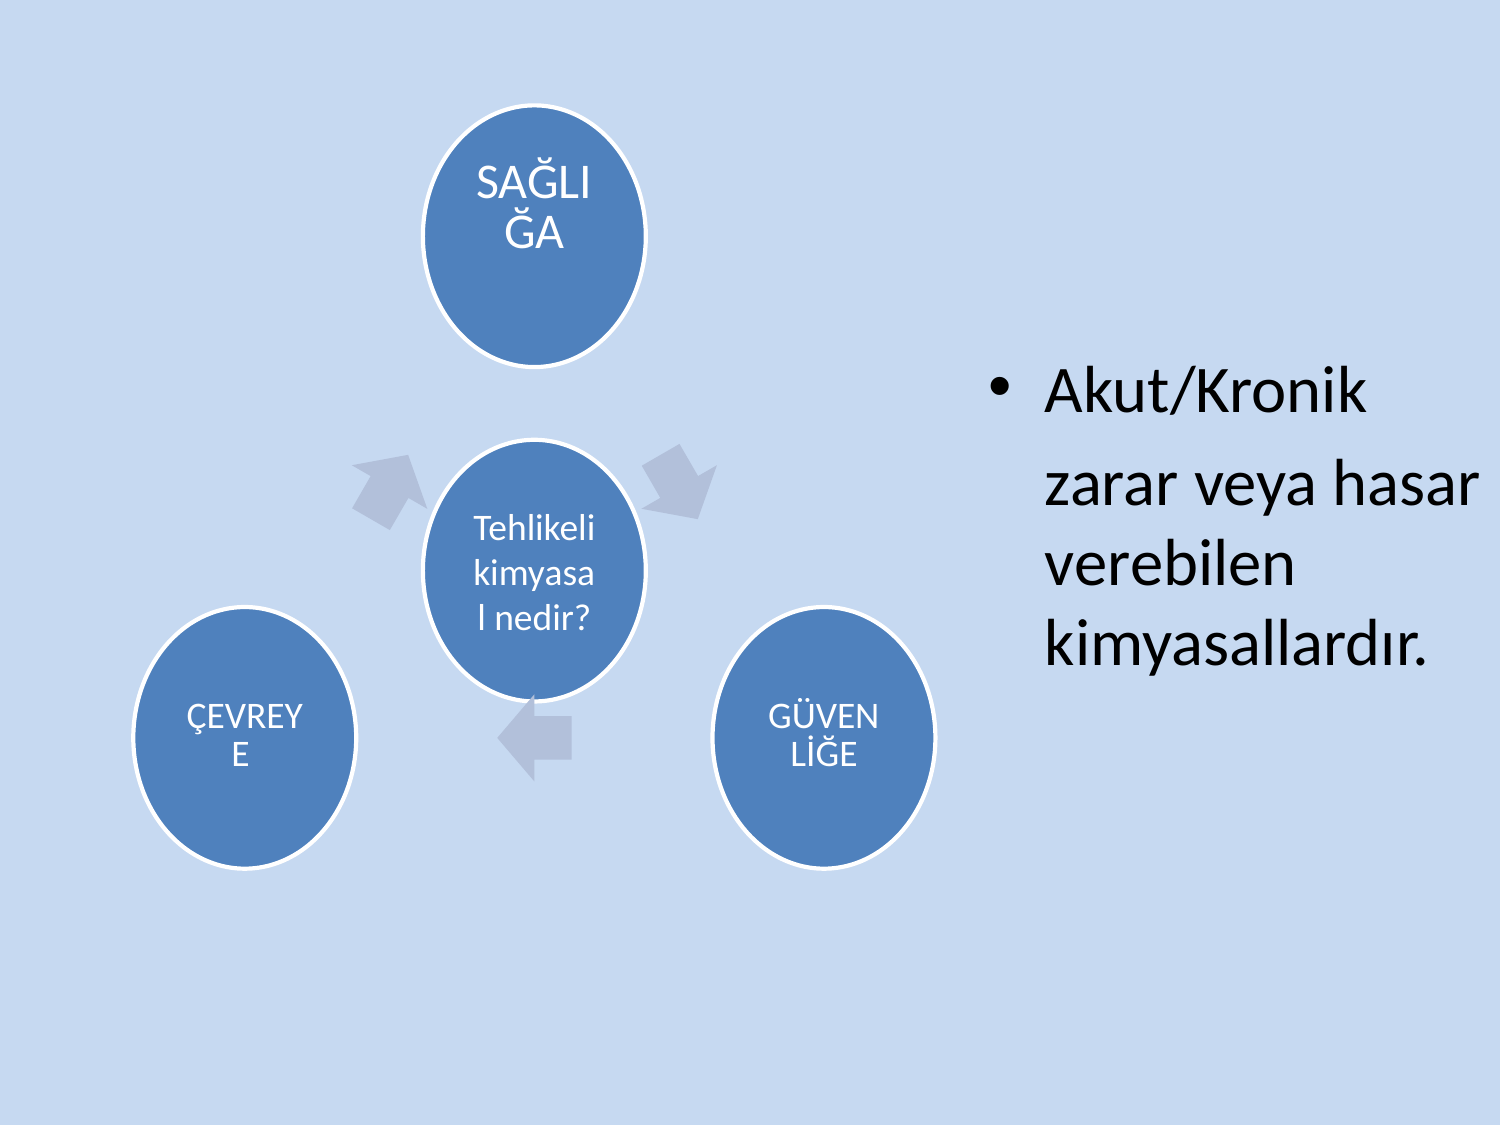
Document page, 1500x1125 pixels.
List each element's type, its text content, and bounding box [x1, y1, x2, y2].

list Akut/Kronik zarar veya hasar verebilen kimyasallardır. [985, 338, 1500, 758]
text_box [88, 46, 981, 1095]
